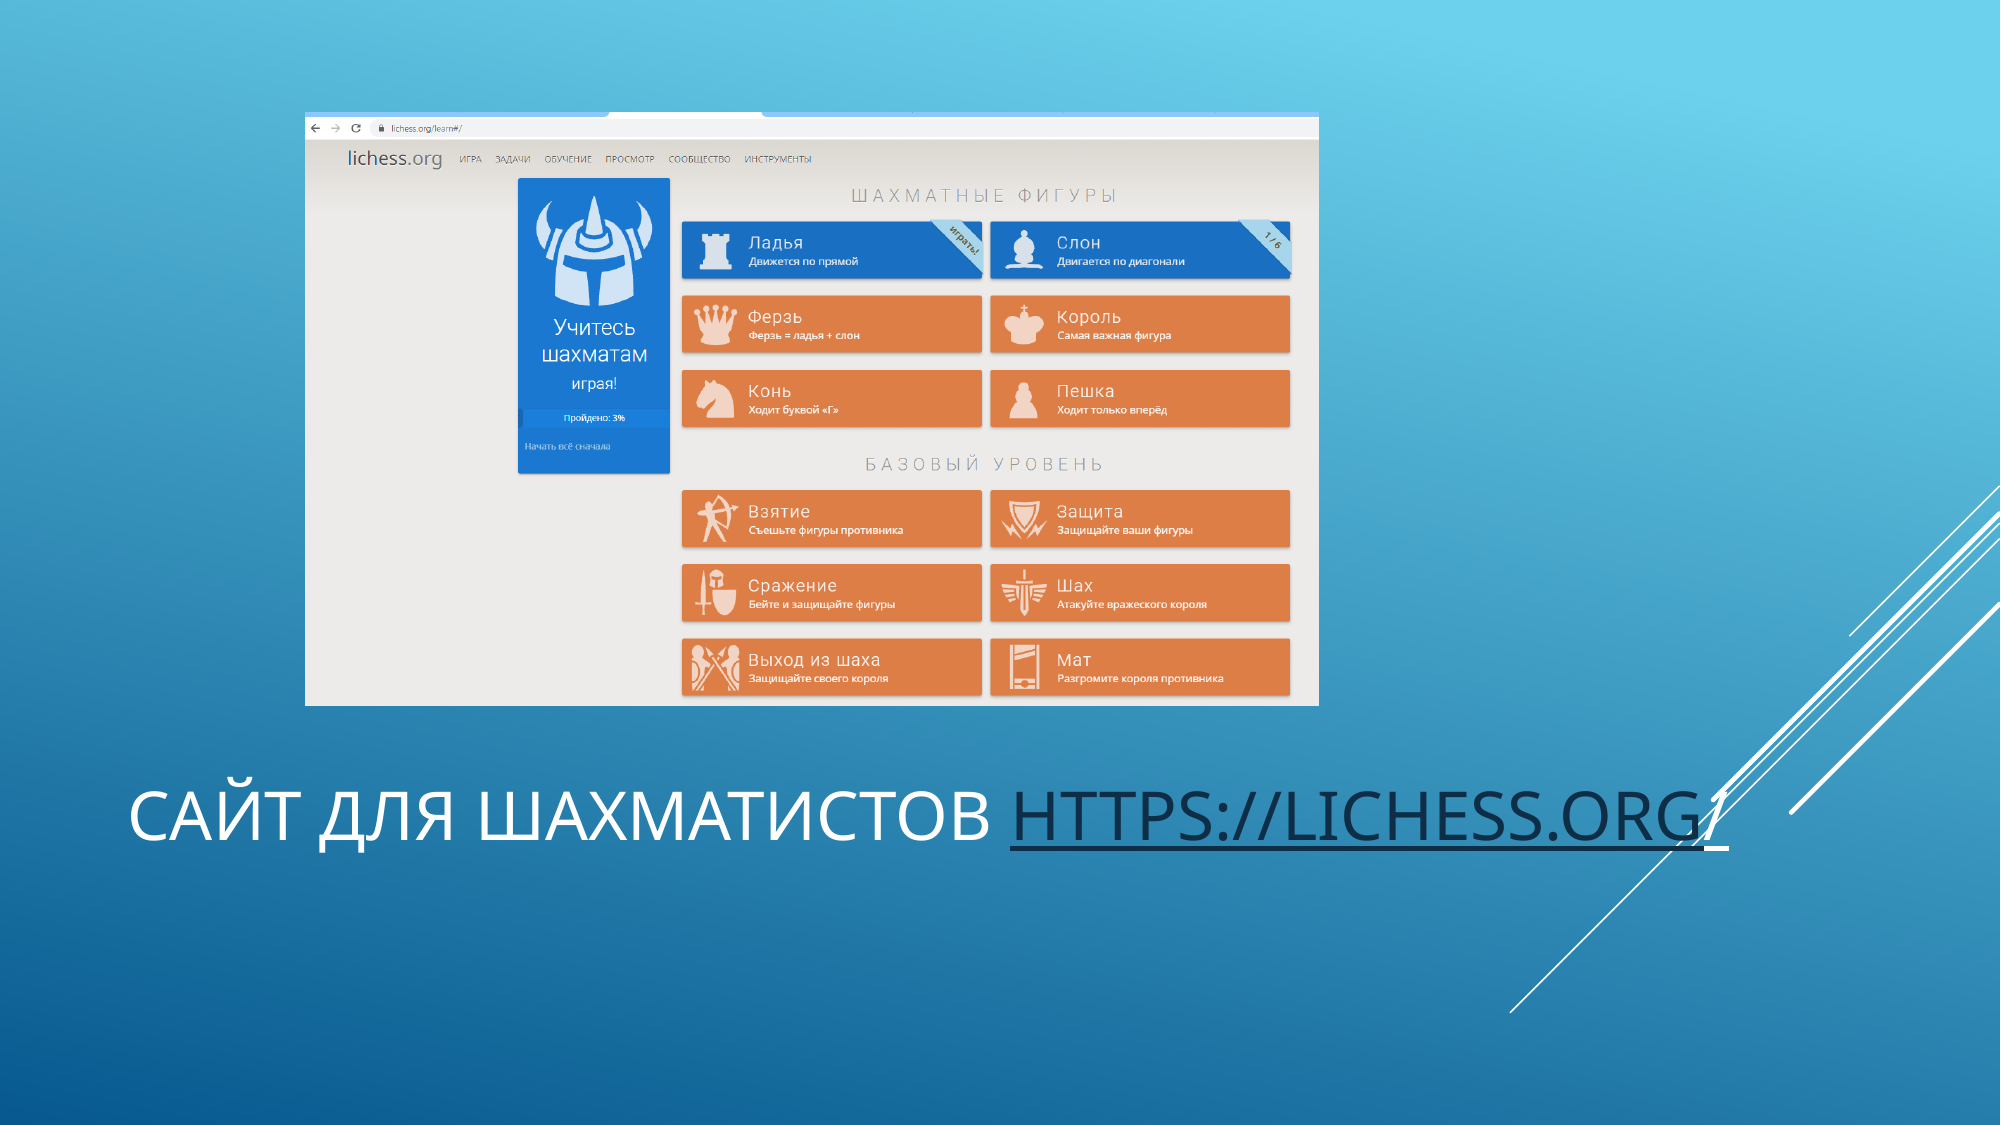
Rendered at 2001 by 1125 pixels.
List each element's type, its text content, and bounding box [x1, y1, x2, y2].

title Сайт для шахматистов https://lichess.org/ [112, 736, 1857, 984]
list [305, 112, 1319, 706]
